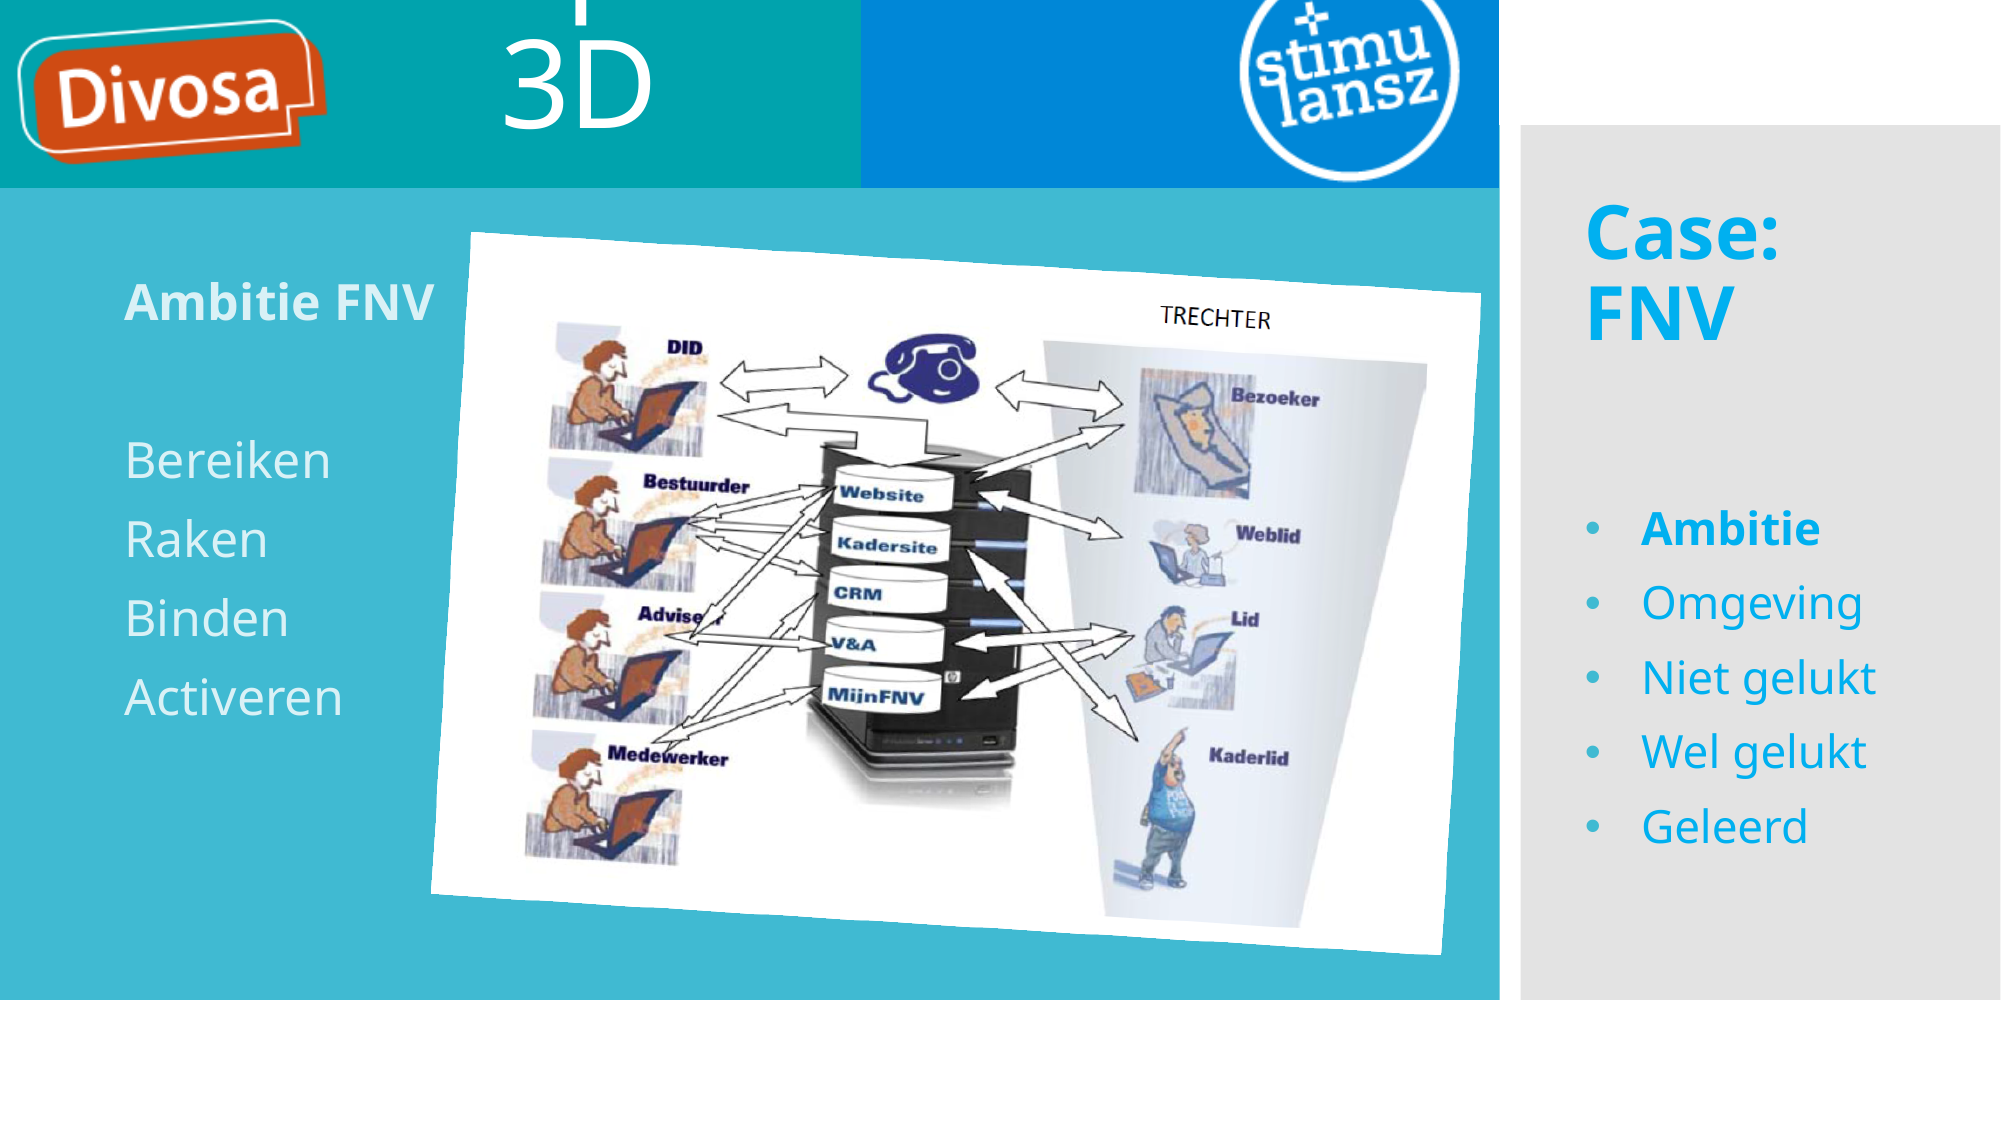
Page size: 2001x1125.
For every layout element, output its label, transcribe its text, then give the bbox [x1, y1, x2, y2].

picture [0, 0, 1499, 188]
picture [432, 232, 1481, 955]
text_box Case: FNV Ambitie Omgeving Niet gelukt Wel gelukt Geleerd [1569, 187, 1942, 963]
subtitle Ambitie FNV Bereiken Raken Binden Activeren [109, 270, 449, 917]
